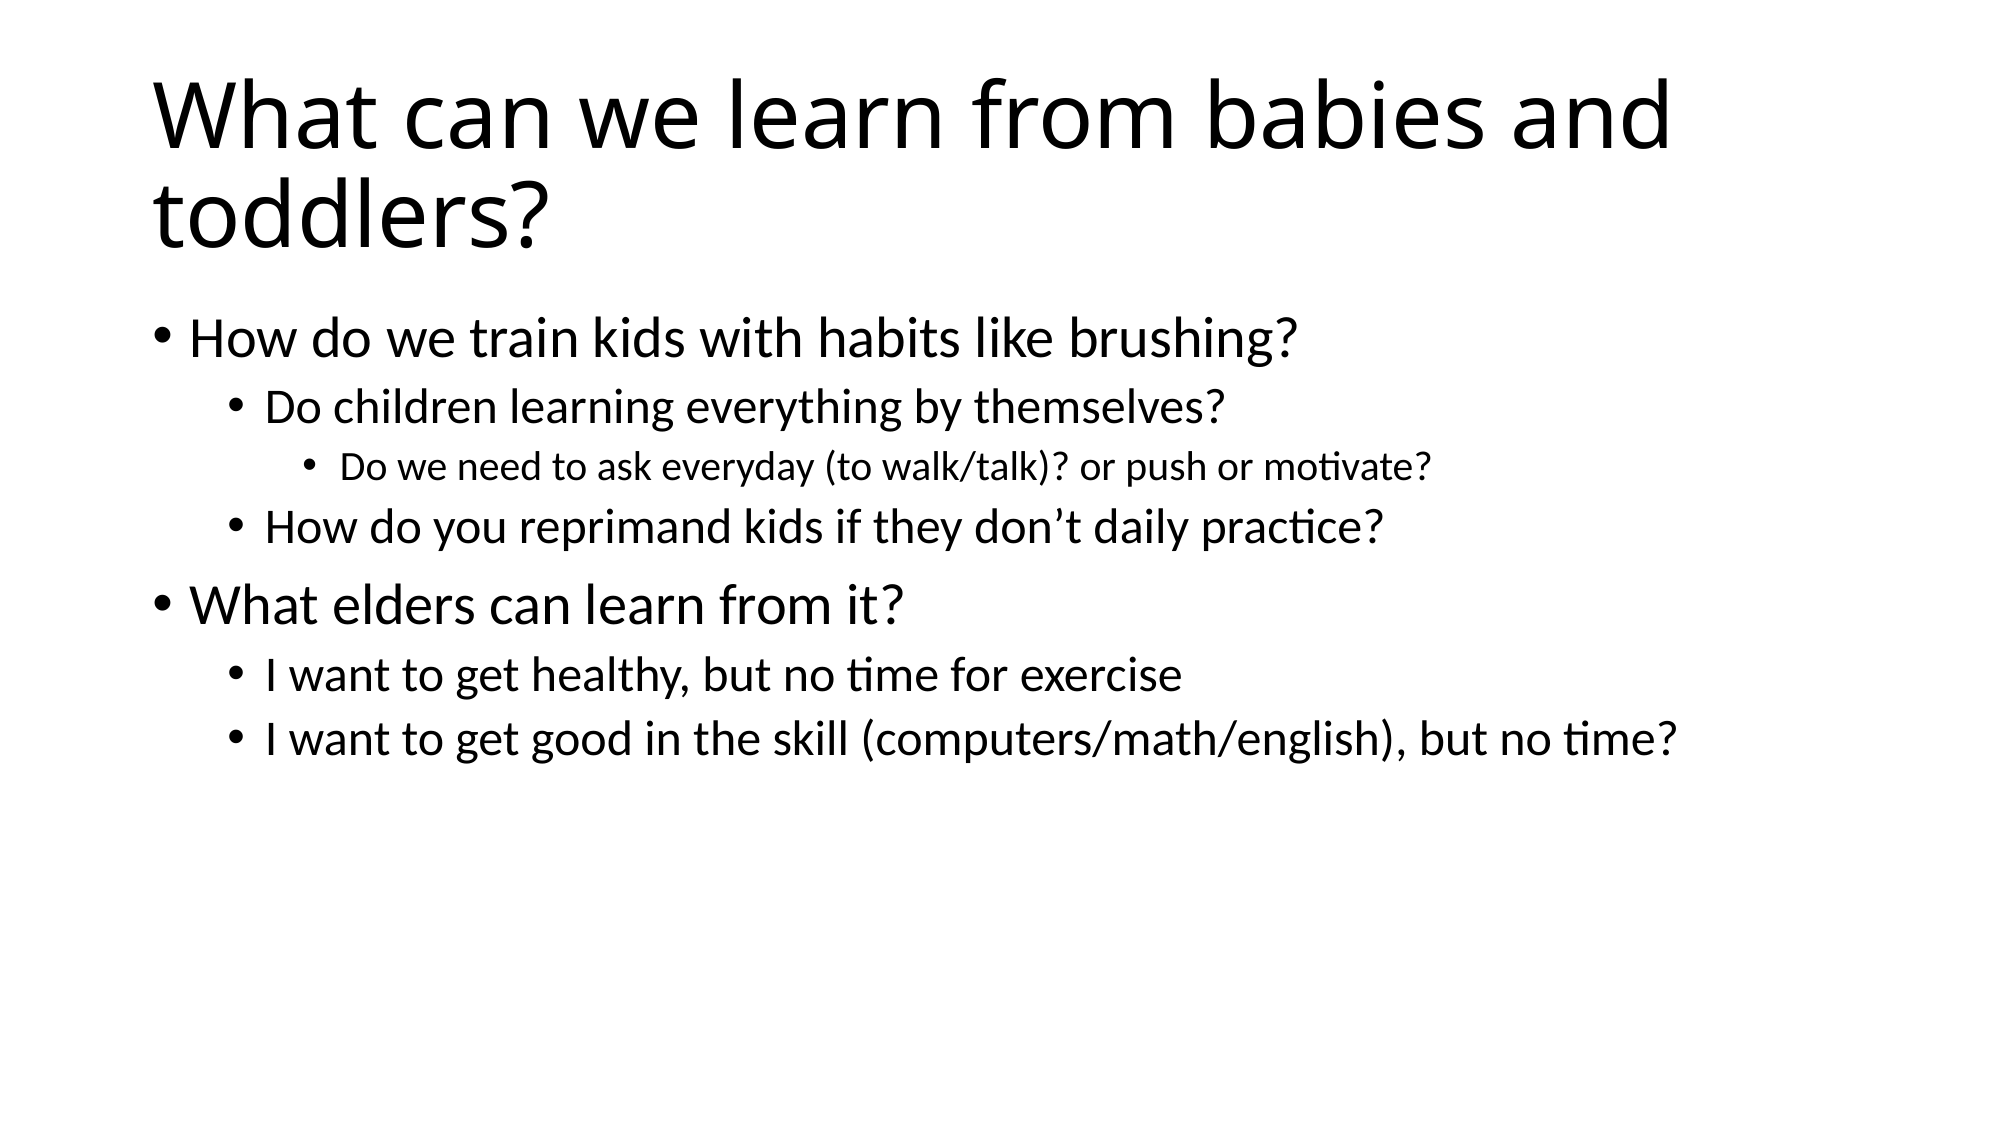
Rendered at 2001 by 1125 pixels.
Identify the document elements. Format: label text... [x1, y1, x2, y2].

title What can we learn from babies and toddlers? [137, 59, 1863, 278]
list How do we train kids with habits like brushing? Do children learning everything by themselves? Do we need to ask everyday (to walk/talk)? or push or motivate? How do you reprimand kids if they don’t daily practice? What elders can learn from it? I want to get healthy, but no time for exercise I want to get good in the skill (computers/math/english), but no time? [137, 299, 1863, 1014]
